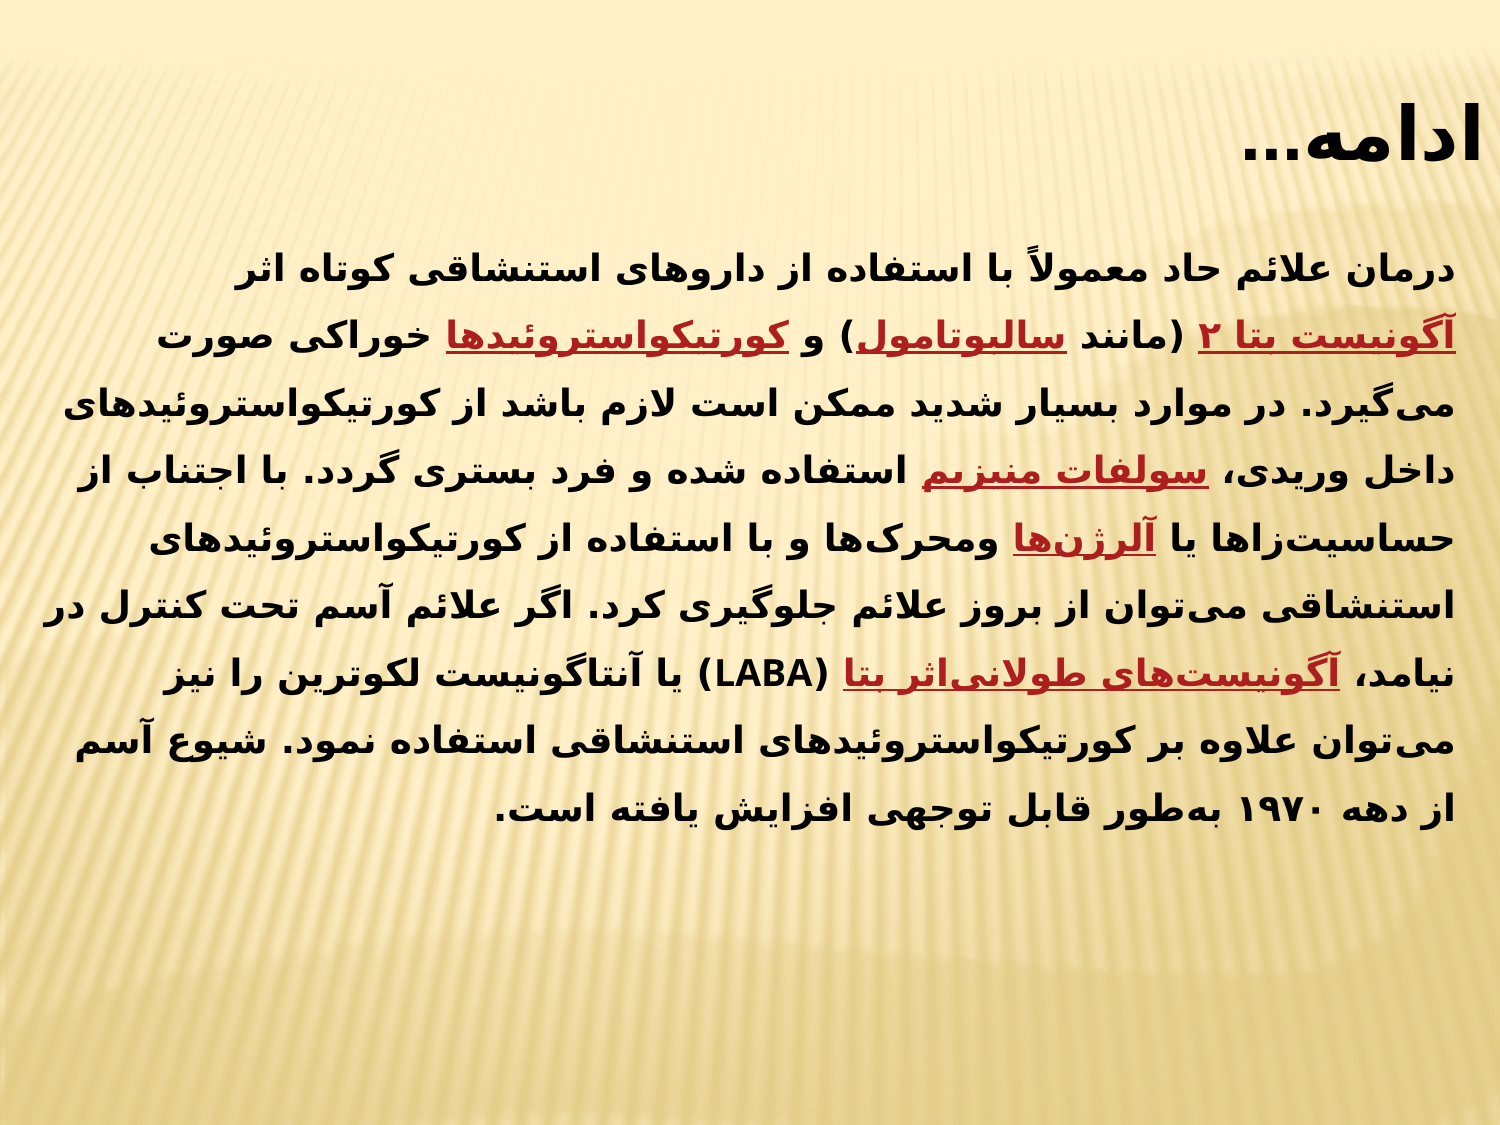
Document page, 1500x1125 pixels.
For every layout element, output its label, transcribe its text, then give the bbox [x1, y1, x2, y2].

text_box ادامه... [1225, 78, 1500, 183]
text_box درمان علائم حاد معمولاً با استفاده از داروهای استنشاقی کوتاه اثر آگونیست بتا ۲ (مانند سالبوتامول) و کورتیکواستروئیدها خوراکی صورت می‌گیرد. در موارد بسیار شدید ممکن است لازم باشد از کورتیکواستروئیدهای داخل وریدی، سولفات منیزیم استفاده شده و فرد بستری گردد. با اجتناب از حساسیت‌زاها یا آلرژن‌ها ومحرک‌ها و با استفاده از کورتیکواستروئیدهای استنشاقی می‌توان از بروز علائم جلوگیری کرد. اگر علائم آسم تحت کنترل در نیامد، آگونیست‌های طولانی‌اثر بتا (LABA) یا آنتاگونیست لکوترین را نیز می‌توان علاوه بر کورتیکواستروئیدهای استنشاقی استفاده نمود. شیوع آسم از دهه ۱۹۷۰ به‌طور قابل توجهی افزایش یافته است. [29, 214, 1471, 837]
